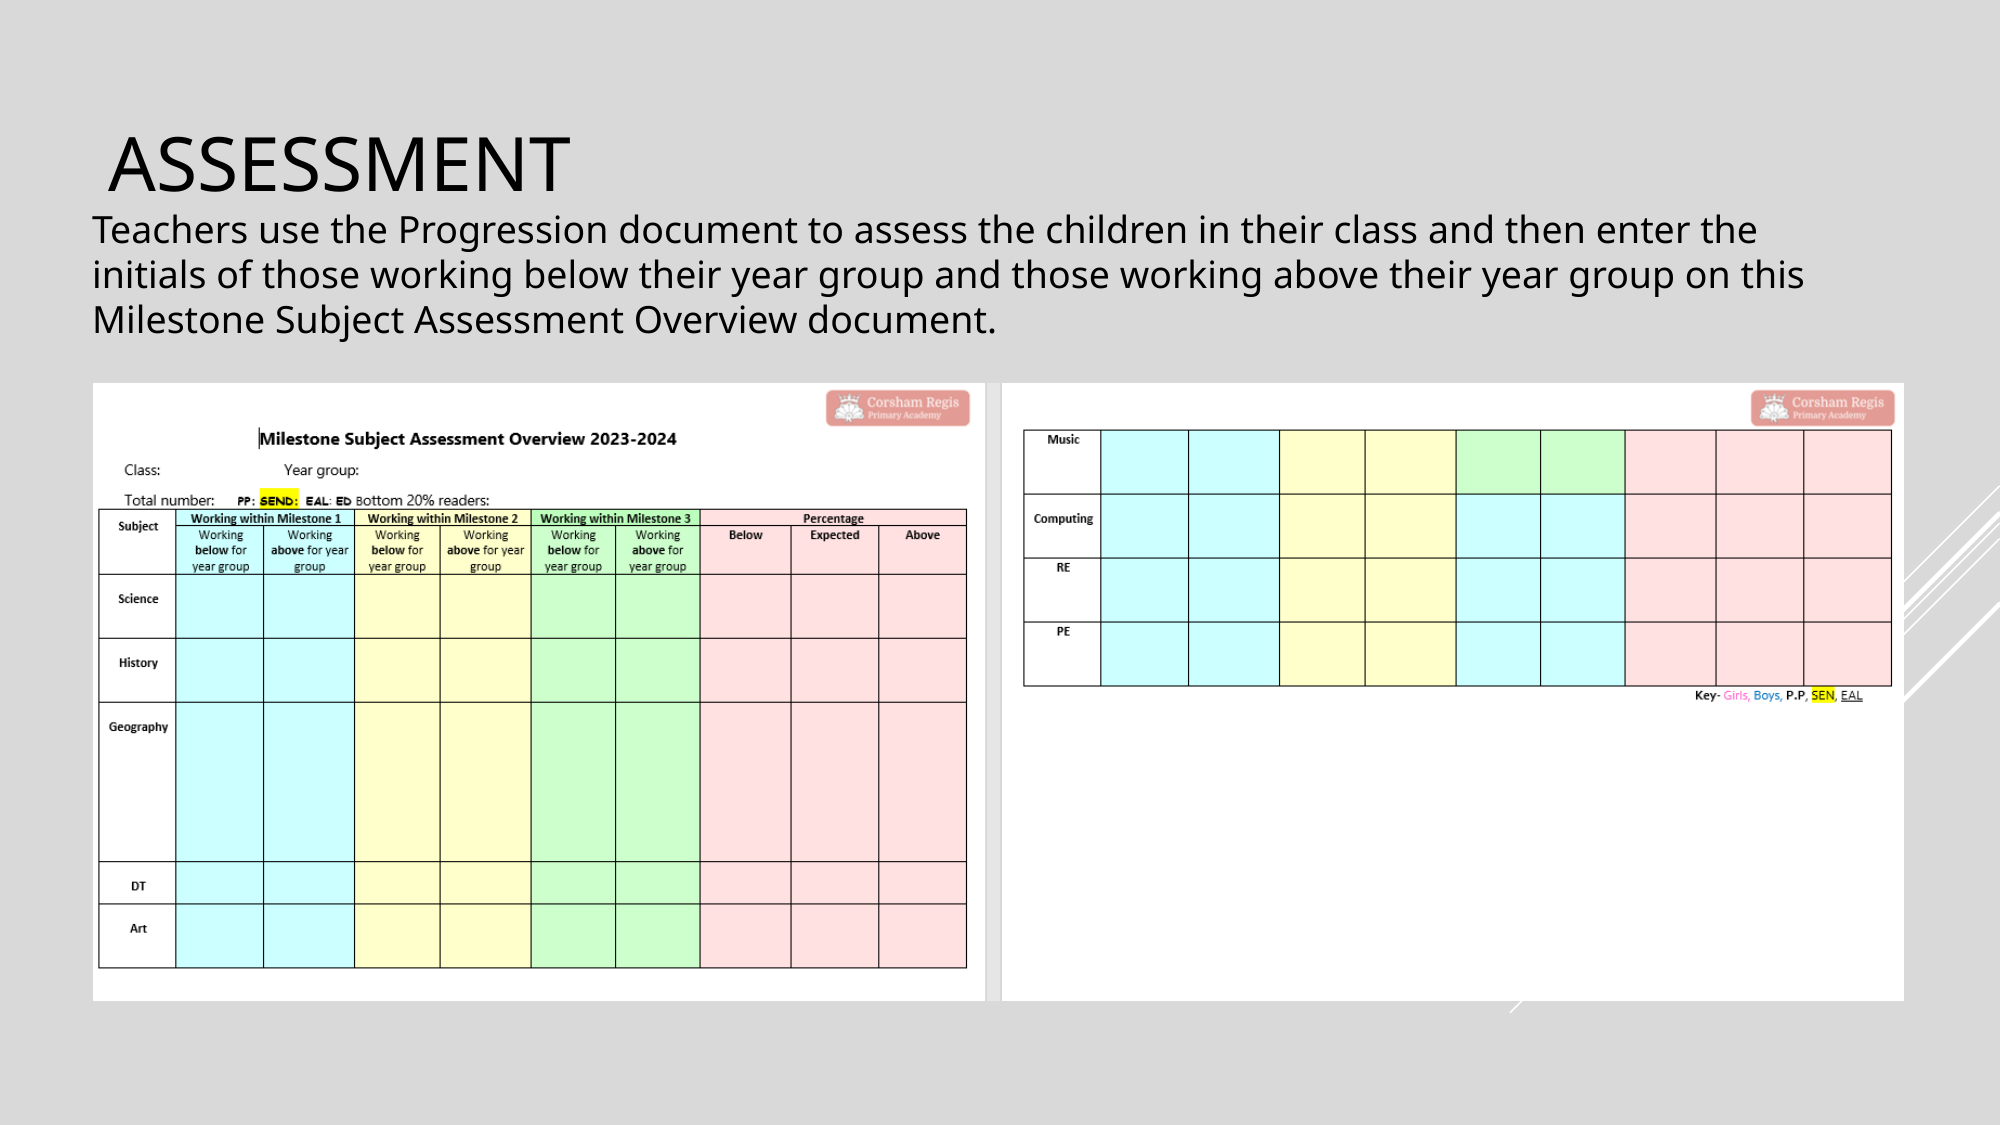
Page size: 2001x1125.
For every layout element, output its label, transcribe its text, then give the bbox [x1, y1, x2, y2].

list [92, 383, 1904, 1001]
text_box Teachers use the Progression document to assess the children in their class and then enter the initials of those working below their year group and those working above their year group on this Milestone Subject Assessment Overview document. [77, 198, 1864, 349]
text_box Assessment [93, 108, 732, 198]
